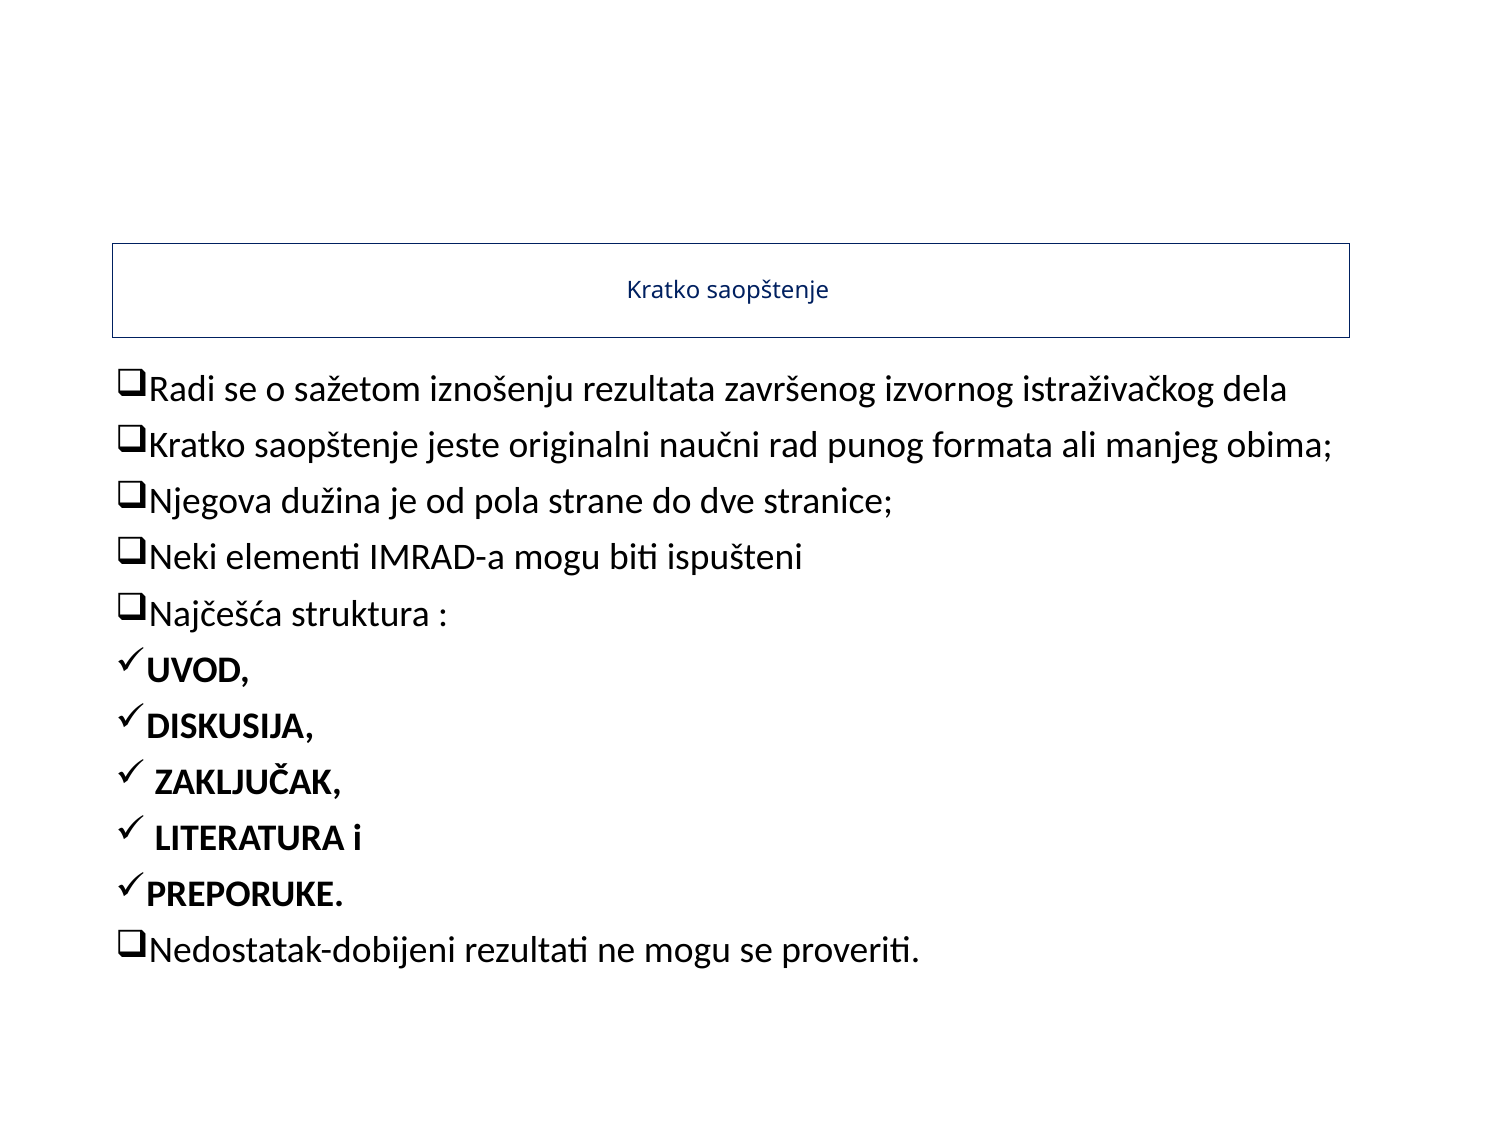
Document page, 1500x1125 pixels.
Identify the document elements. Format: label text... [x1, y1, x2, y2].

list Radi se o sažetom iznošenju rezultata završenog izvornog istraživačkog dela Kratko saopštenje jeste originalni naučni rad punog formata ali manjeg obima; Njegova dužina je od pola strane do dve stranice; Neki elementi IMRAD-a mogu biti ispušteni Najčešća struktura : UVOD, DISKUSIJA, ZAKLJUČAK, LITERATURA i PREPORUKE. Nedostatak-dobijeni rezultati ne mogu se proveriti. [100, 361, 1350, 1088]
title Kratko saopštenje [112, 243, 1350, 338]
